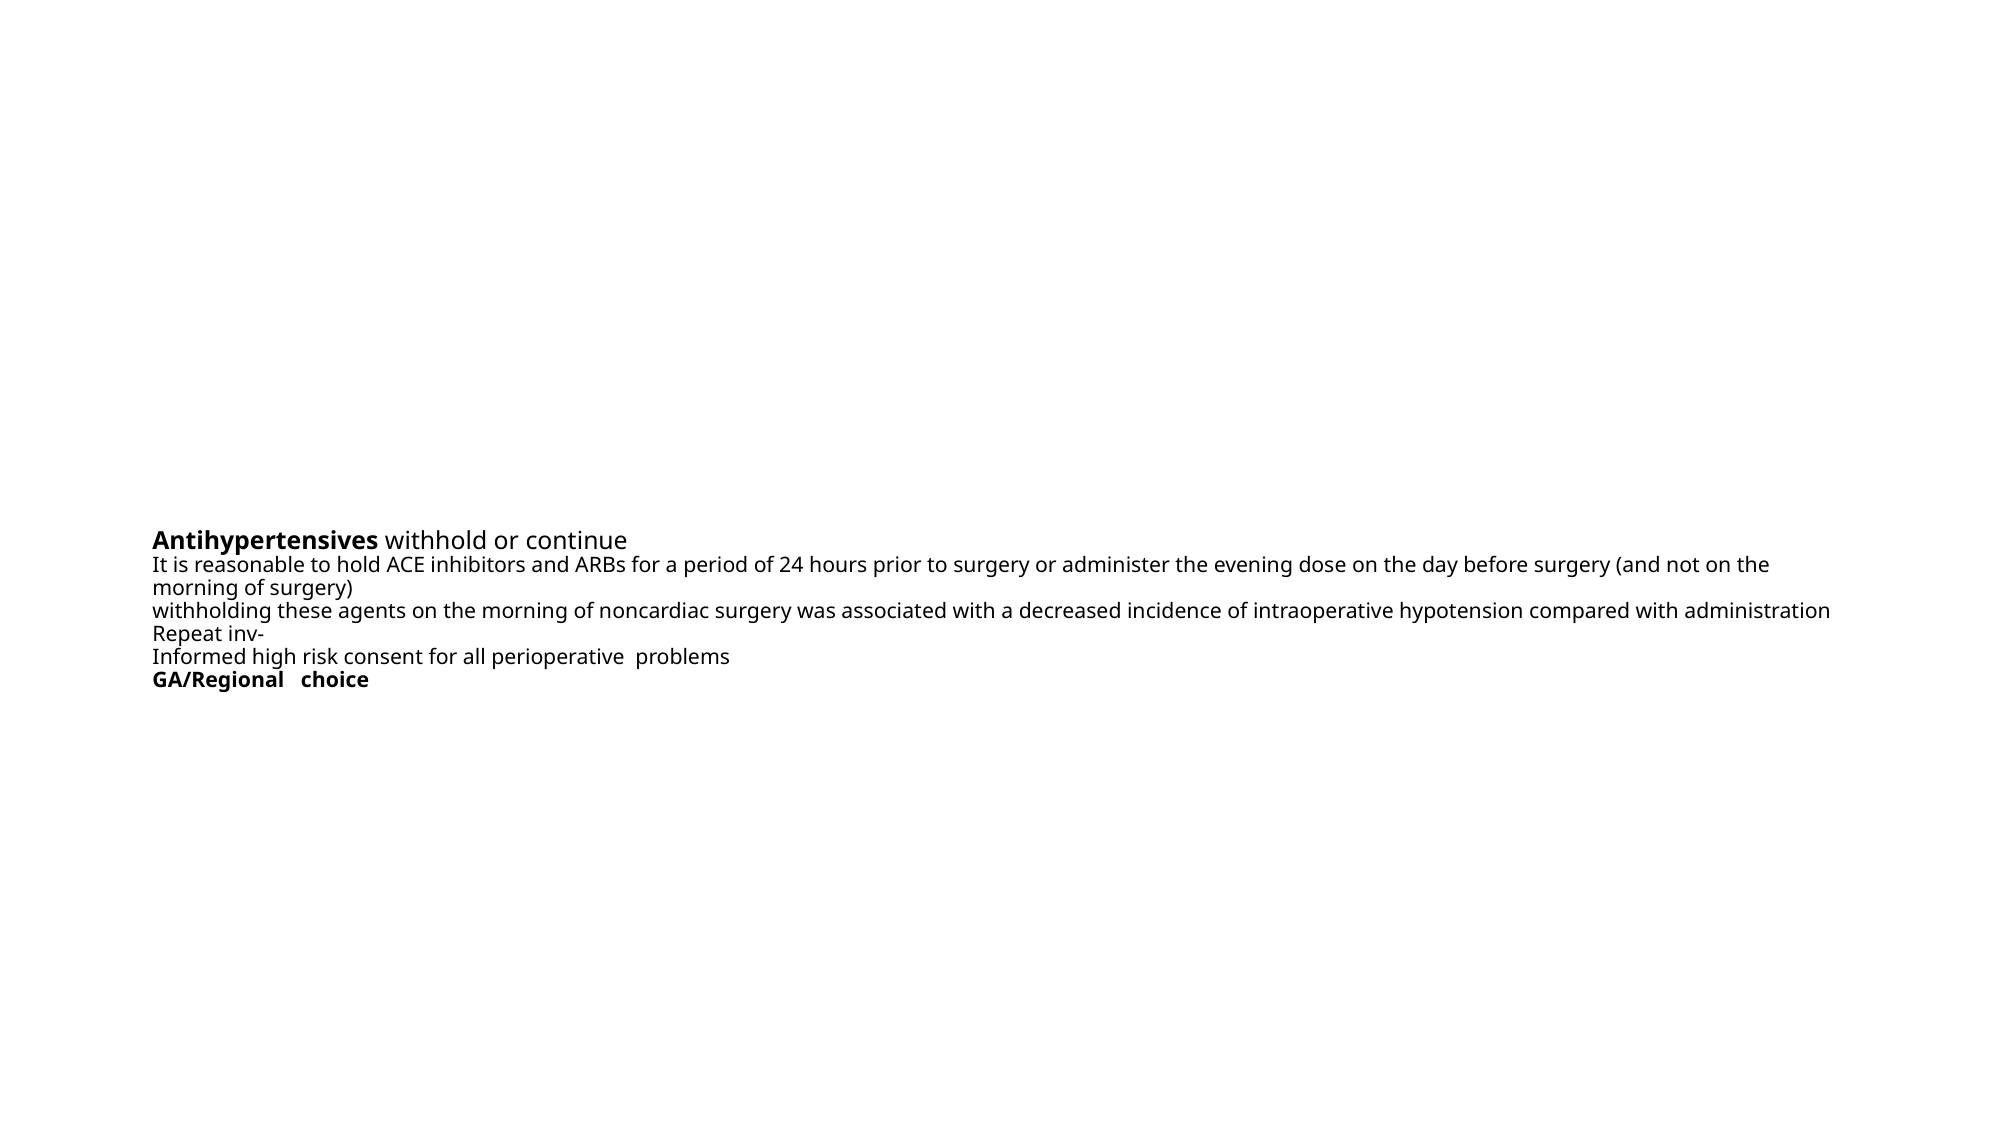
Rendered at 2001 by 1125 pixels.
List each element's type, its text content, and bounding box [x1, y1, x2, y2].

title Antihypertensives withhold or continue It is reasonable to hold ACE inhibitors and ARBs for a period of 24 hours prior to surgery or administer the evening dose on the day before surgery (and not on the morning of surgery) withholding these agents on the morning of noncardiac surgery was associated with a decreased incidence of intraoperative hypotension compared with administration Repeat inv- Informed high risk consent for all perioperative problems GA/Regional choice [137, 514, 1863, 732]
